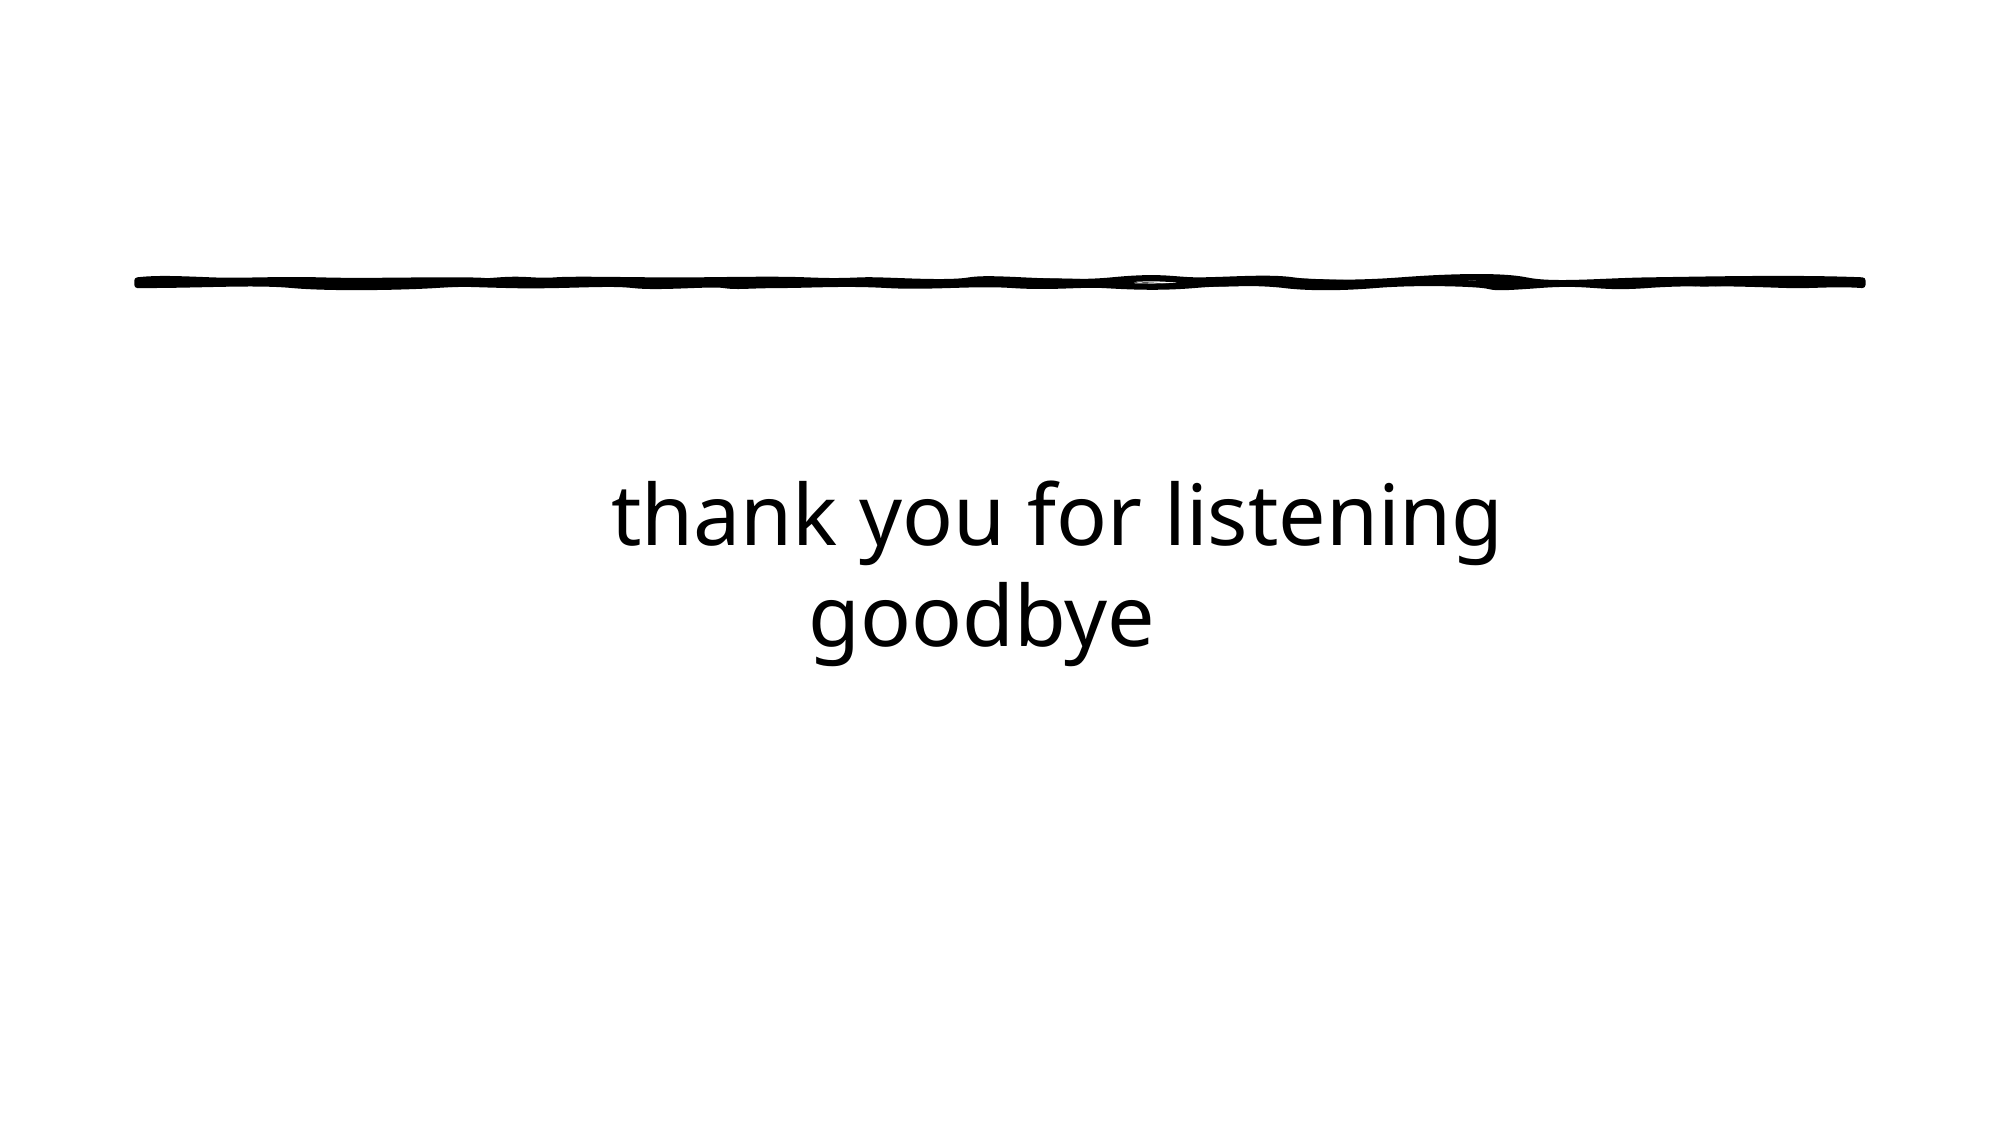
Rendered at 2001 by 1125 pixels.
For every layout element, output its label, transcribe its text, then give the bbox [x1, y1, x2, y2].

title thank you for listening goodbye [596, 453, 2000, 672]
